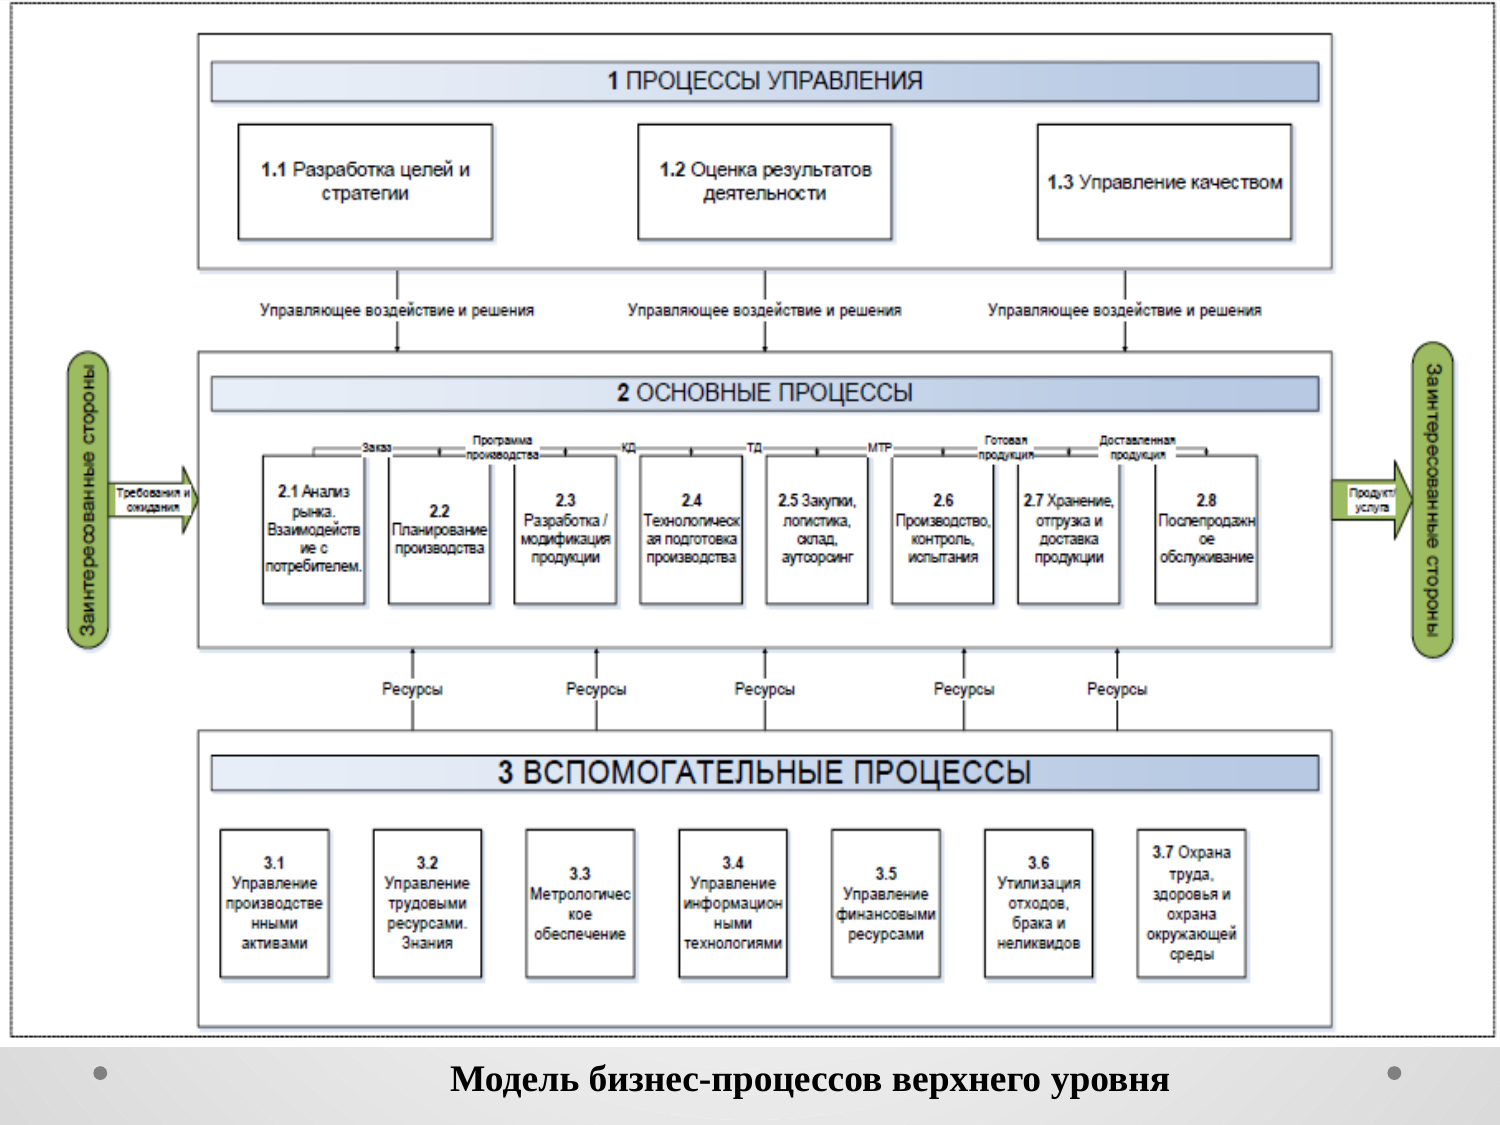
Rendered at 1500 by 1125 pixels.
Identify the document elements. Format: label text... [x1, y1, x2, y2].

picture [0, 0, 1500, 1047]
text_box Модель бизнес-процессов верхнего уровня [435, 1055, 1186, 1107]
